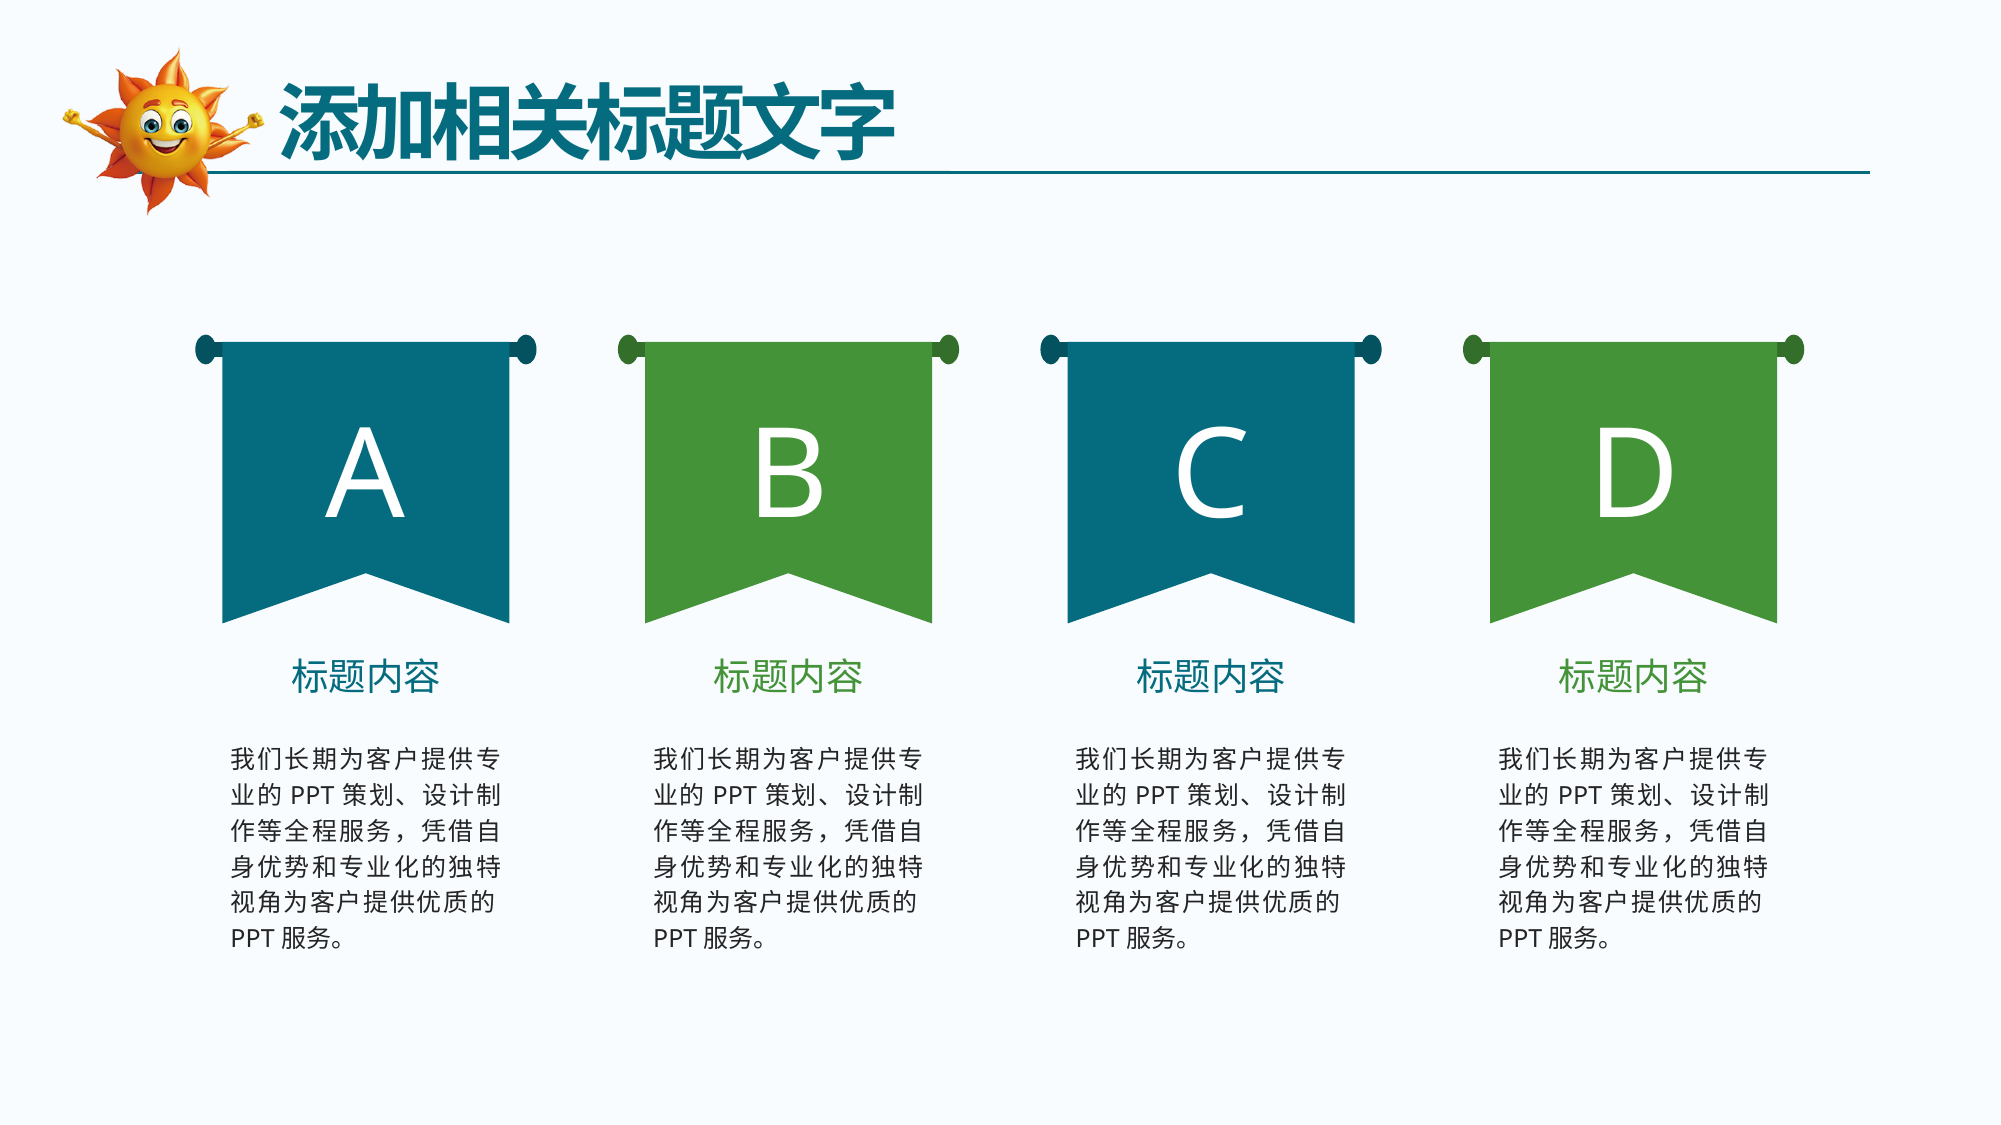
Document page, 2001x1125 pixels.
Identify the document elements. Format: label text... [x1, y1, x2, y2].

text_box 标题内容 [679, 645, 898, 706]
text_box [617, 334, 960, 624]
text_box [195, 334, 537, 624]
text_box 标题内容 [257, 645, 475, 706]
picture [62, 46, 265, 216]
text_box 我们长期为客户提供专业的PPT策划、设计制作等全程服务，凭借自身优势和专业化的独特视角为客户提供优质的PPT服务。 [638, 729, 939, 961]
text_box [1040, 334, 1382, 624]
text_box 我们长期为客户提供专业的PPT策划、设计制作等全程服务，凭借自身优势和专业化的独特视角为客户提供优质的PPT服务。 [215, 729, 517, 961]
text_box 标题内容 [1102, 645, 1320, 706]
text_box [1462, 334, 1805, 624]
text_box 我们长期为客户提供专业的PPT策划、设计制作等全程服务，凭借自身优势和专业化的独特视角为客户提供优质的PPT服务。 [1483, 729, 1784, 961]
text_box 我们长期为客户提供专业的PPT策划、设计制作等全程服务，凭借自身优势和专业化的独特视角为客户提供优质的PPT服务。 [1060, 729, 1362, 961]
text_box 标题内容 [1524, 645, 1743, 706]
